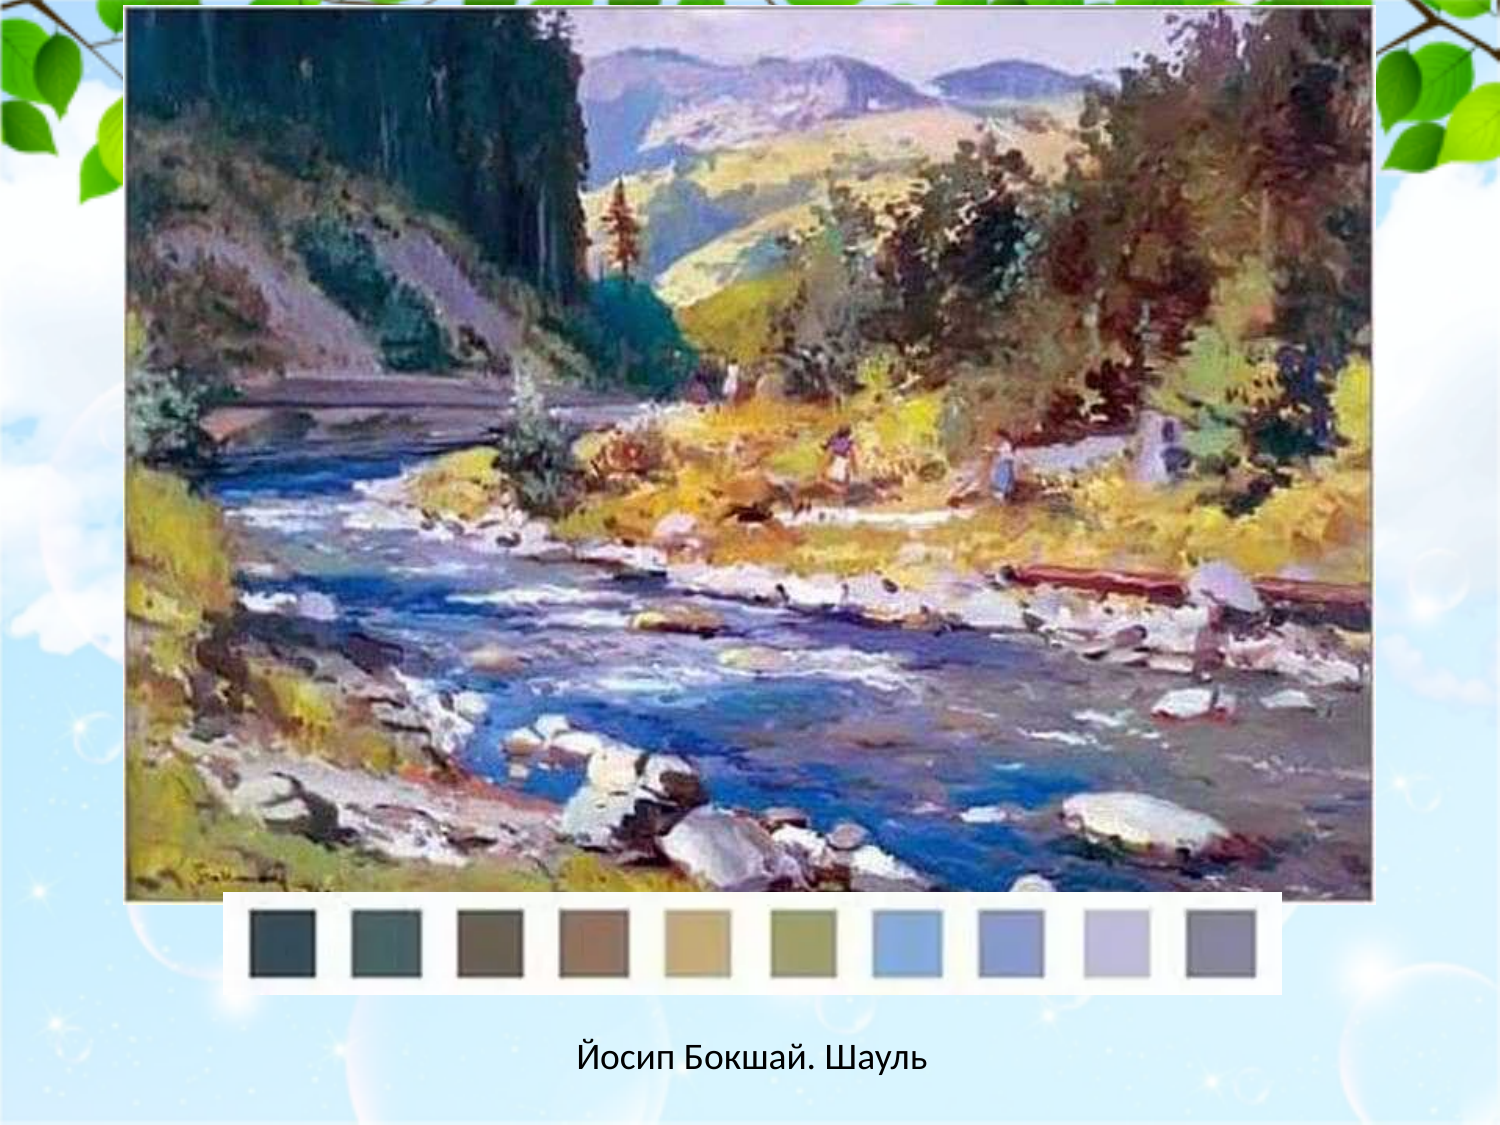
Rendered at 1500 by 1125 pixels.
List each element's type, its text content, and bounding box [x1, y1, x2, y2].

picture [0, 0, 1500, 1125]
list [123, 5, 1377, 905]
text_box Йосип Бокшай. Шауль [561, 1024, 943, 1085]
